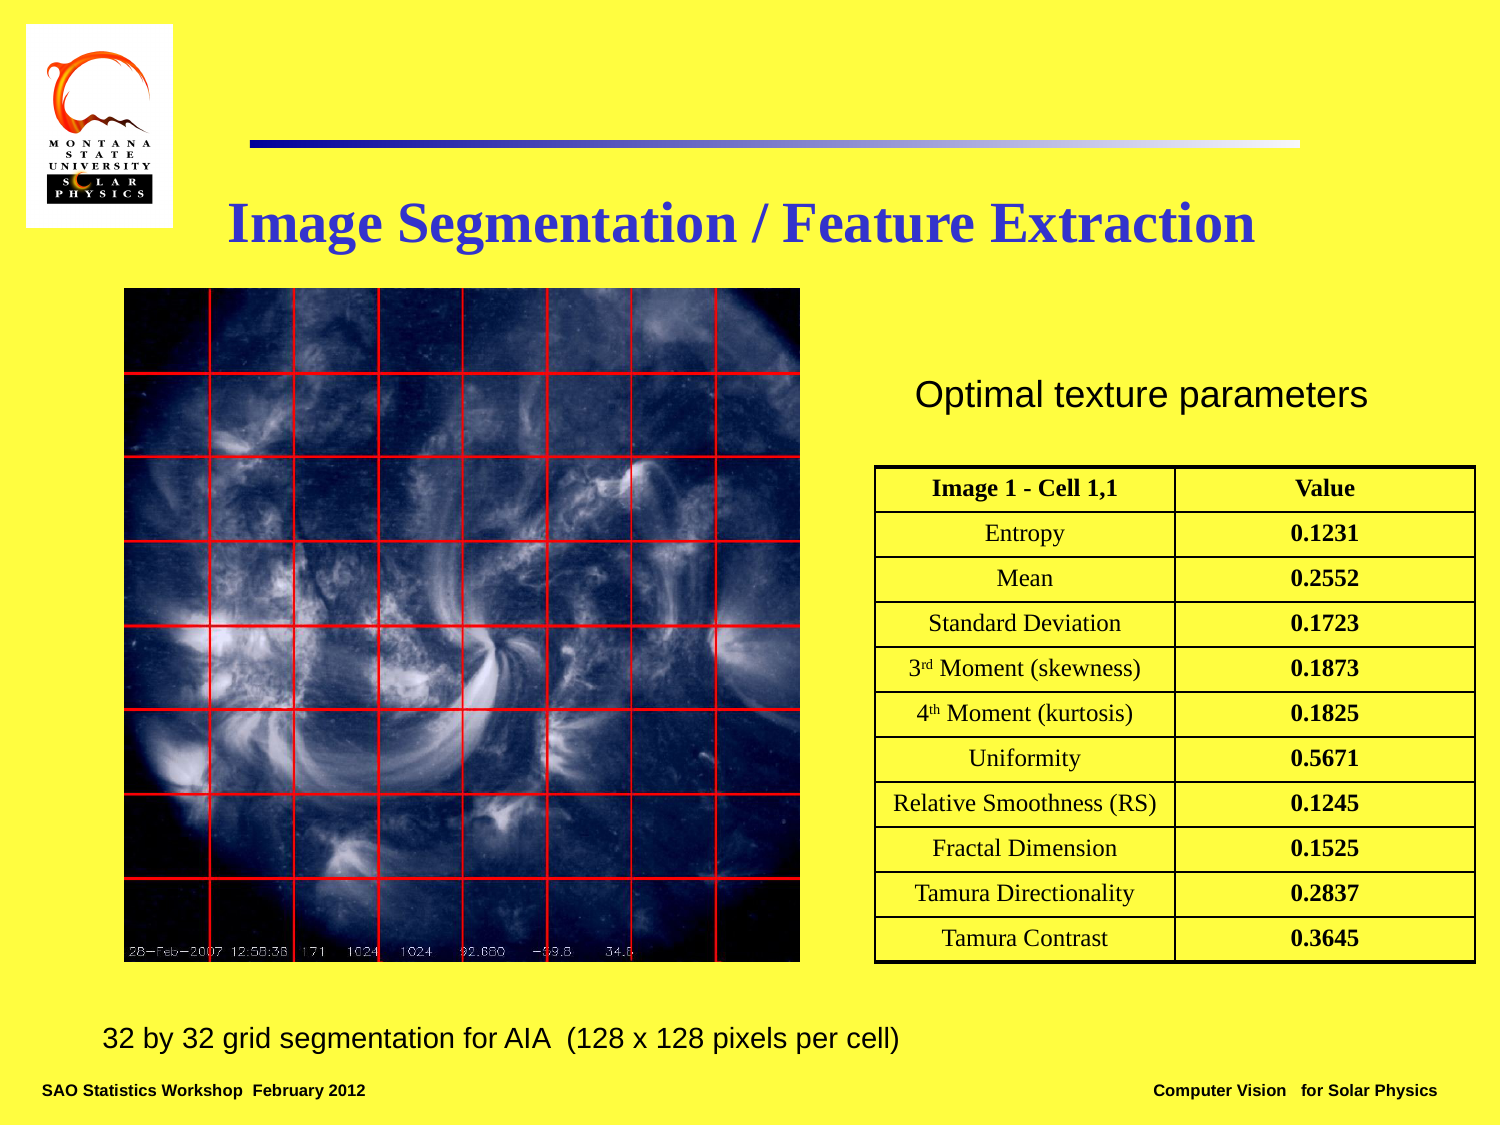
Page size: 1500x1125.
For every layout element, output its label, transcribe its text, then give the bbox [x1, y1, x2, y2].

table_cell 0.1723 [1176, 603, 1474, 646]
picture [124, 287, 800, 963]
table_cell Tamura Directionality [876, 873, 1174, 916]
table_cell 0.2552 [1176, 558, 1474, 601]
table_cell 0.2837 [1176, 873, 1474, 916]
table_cell Standard Deviation [876, 603, 1174, 646]
table_cell Relative Smoothness (RS) [876, 783, 1174, 826]
table_cell 0.3645 [1176, 918, 1474, 960]
table_cell Fractal Dimension [876, 828, 1174, 871]
table_cell 0.1873 [1176, 648, 1474, 691]
table_cell 3rd Moment (skewness) [876, 648, 1174, 691]
table_cell Entropy [876, 513, 1174, 556]
title Image Segmentation / Feature Extraction [212, 124, 1426, 313]
table_cell Mean [876, 558, 1174, 601]
table_cell 4th Moment (kurtosis) [876, 693, 1174, 736]
text_box 32 by 32 grid segmentation for AIA (128 x 128 pixels per cell) [87, 1012, 950, 1063]
table_cell 0.1525 [1176, 828, 1474, 871]
table_cell Tamura Contrast [876, 918, 1174, 960]
table_cell 0.1825 [1176, 693, 1474, 736]
table_cell 0.1245 [1176, 783, 1474, 826]
table_header Image 1 - Cell 1,1 [876, 469, 1174, 511]
table_cell Uniformity [876, 738, 1174, 781]
picture [26, 24, 173, 228]
text_box Optimal texture parameters [899, 362, 1425, 423]
table_header Value [1176, 469, 1474, 511]
table_cell 0.1231 [1176, 513, 1474, 556]
table_cell 0.5671 [1176, 738, 1474, 781]
